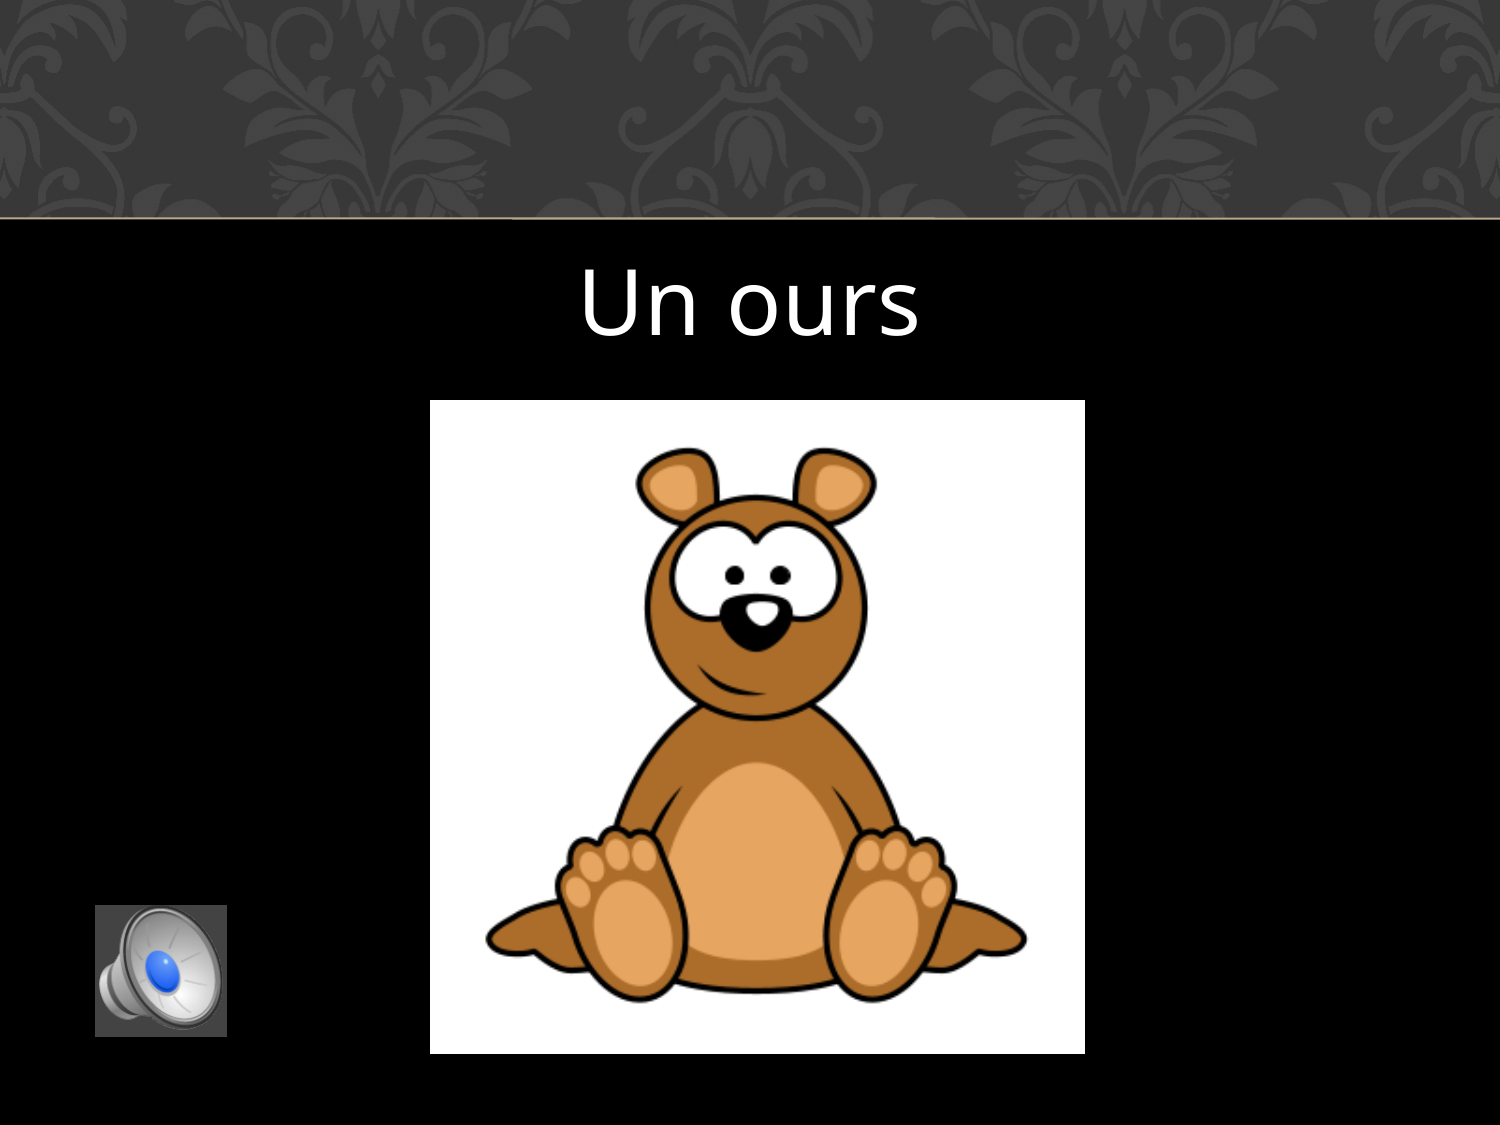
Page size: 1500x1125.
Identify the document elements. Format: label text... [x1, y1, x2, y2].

picture [430, 399, 1086, 1055]
picture [93, 903, 228, 1038]
list Un ours [75, 235, 1425, 905]
